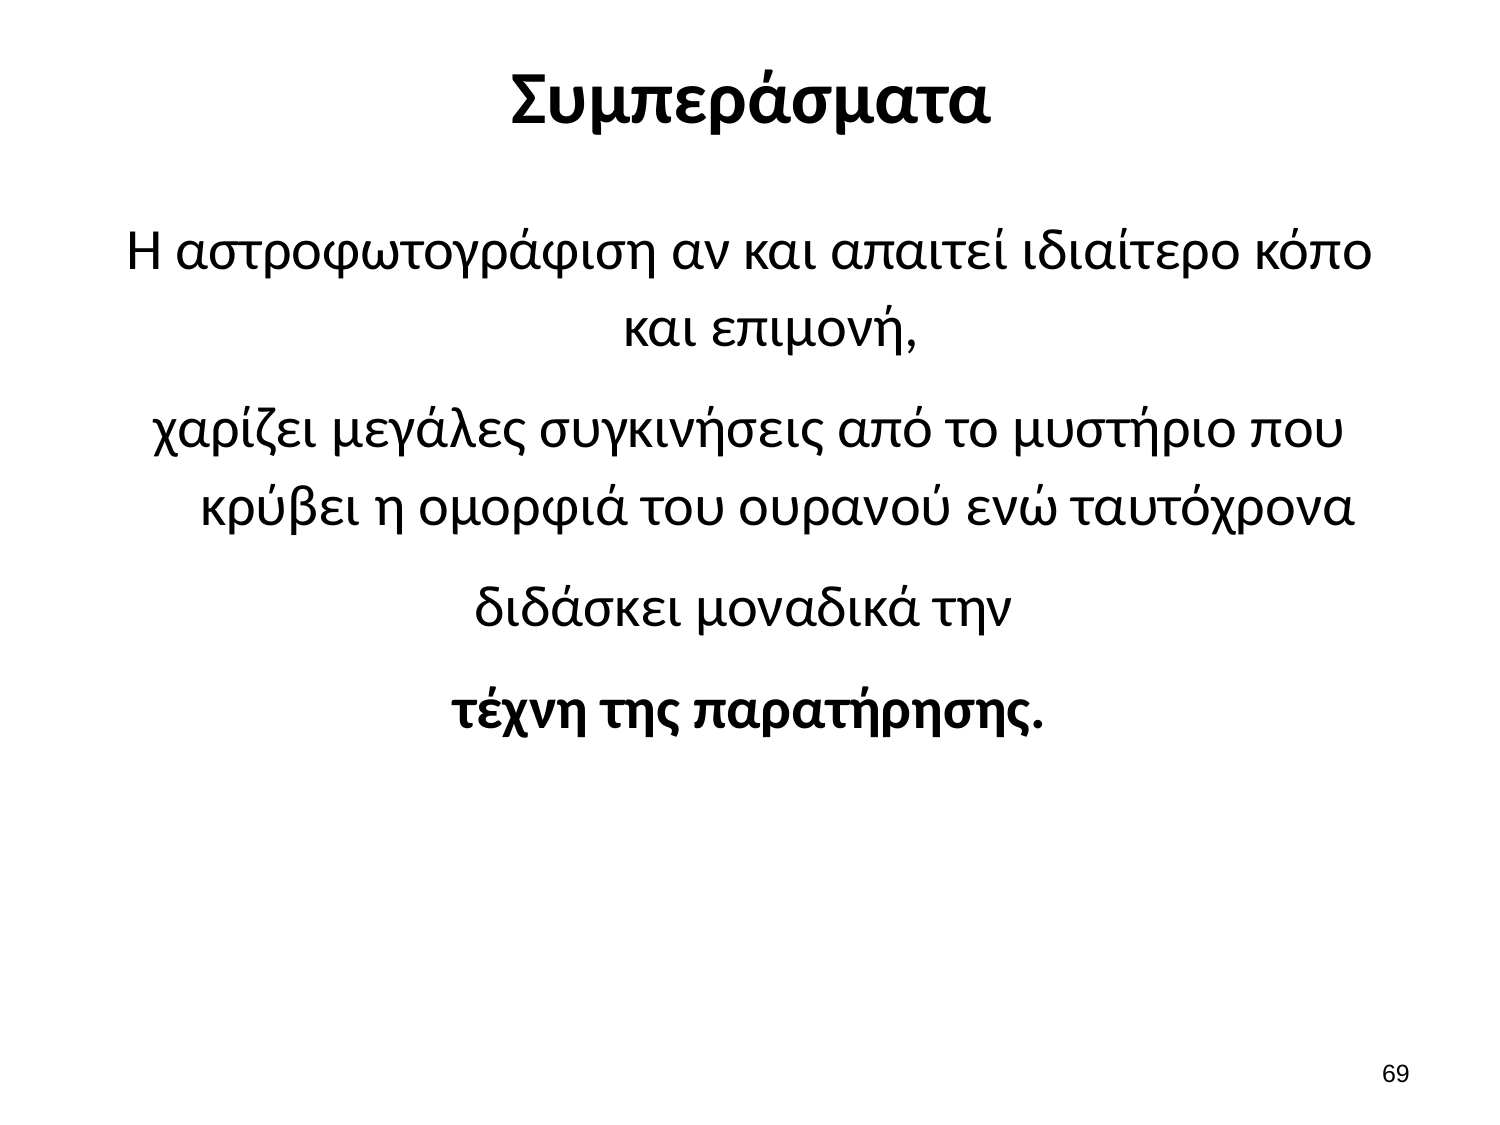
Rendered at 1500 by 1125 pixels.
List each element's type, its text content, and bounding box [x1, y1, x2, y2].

list Η αστροφωτογράφιση αν και απαιτεί ιδιαίτερο κόπο και επιμονή, χαρίζει μεγάλες συγκινήσεις από το μυστήριο που κρύβει η ομορφιά του ουρανού ενώ ταυτόχρονα διδάσκει μοναδικά την τέχνη της παρατήρησης. [75, 196, 1425, 1024]
slide_number 68 [1074, 1042, 1425, 1103]
title Συμπεράσματα [76, 19, 1427, 169]
